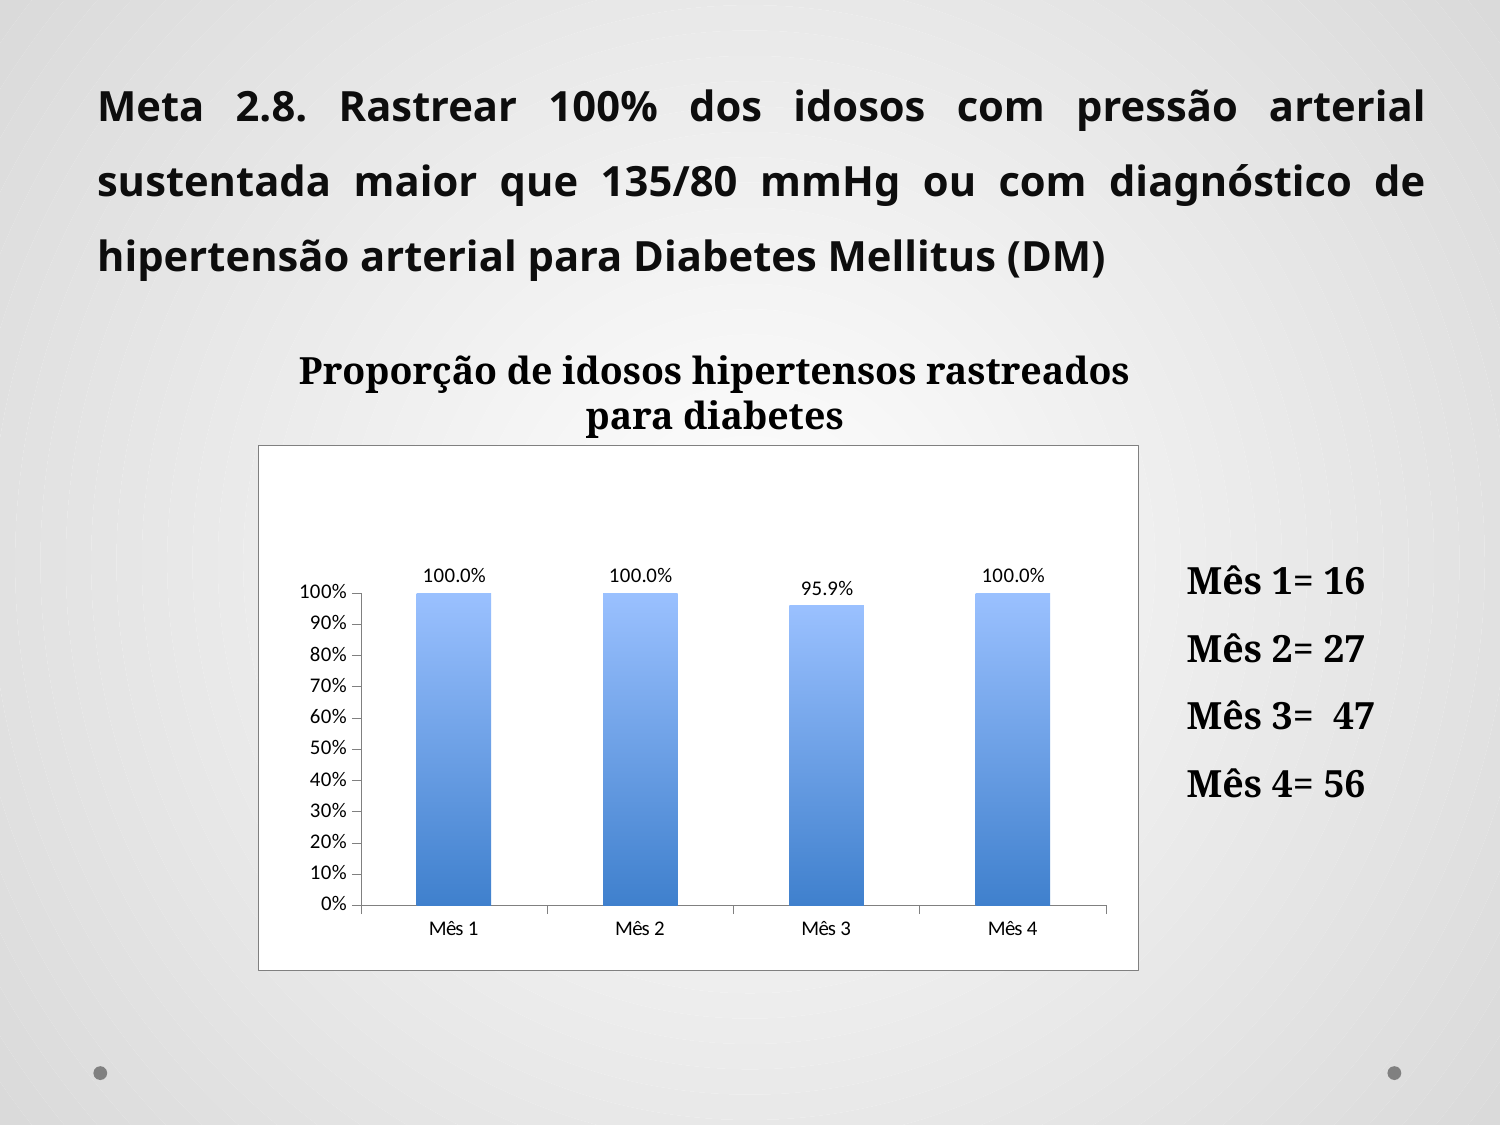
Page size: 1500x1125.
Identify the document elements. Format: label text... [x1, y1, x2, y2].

chart [257, 445, 1139, 971]
list Meta 2.8. Rastrear 100% dos idosos com pressão arterial sustentada maior que 135/80 mmHg ou com diagnóstico de hipertensão arterial para Diabetes Mellitus (DM) [82, 46, 1442, 305]
text_box Mês 1= 16 Mês 2= 27 Mês 3= 47 Mês 4= 56 [1171, 527, 1442, 813]
text_box Proporção de idosos hipertensos rastreados para diabetes [257, 339, 1172, 490]
